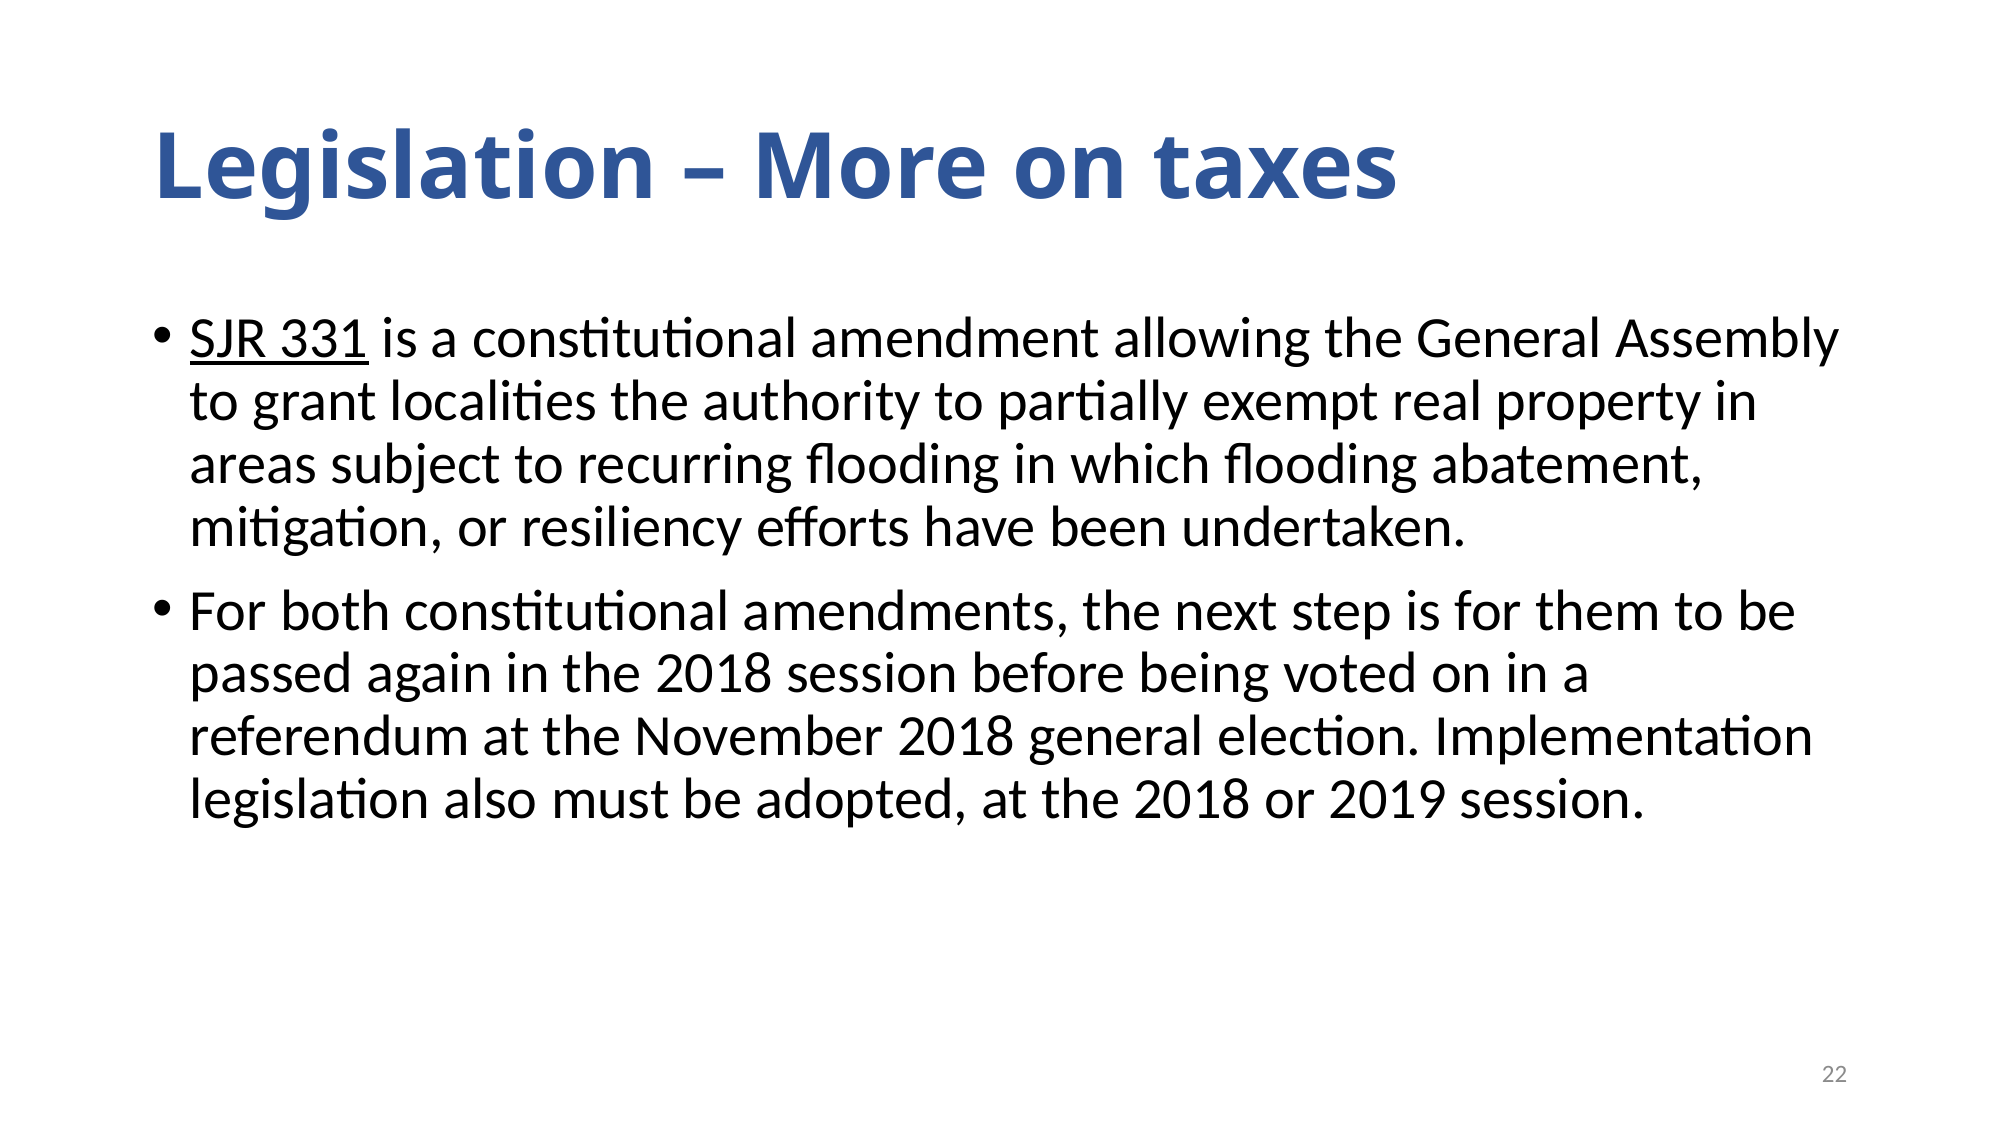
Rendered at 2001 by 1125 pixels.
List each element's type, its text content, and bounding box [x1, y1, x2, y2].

list SJR 331 is a constitutional amendment allowing the General Assembly to grant localities the authority to partially exempt real property in areas subject to recurring flooding in which flooding abatement, mitigation, or resiliency efforts have been undertaken. For both constitutional amendments, the next step is for them to be passed again in the 2018 session before being voted on in a referendum at the November 2018 general election. Implementation legislation also must be adopted, at the 2018 or 2019 session. [137, 299, 1863, 1014]
slide_number 22 [1412, 1042, 1863, 1103]
title Legislation – More on taxes [137, 59, 1863, 278]
